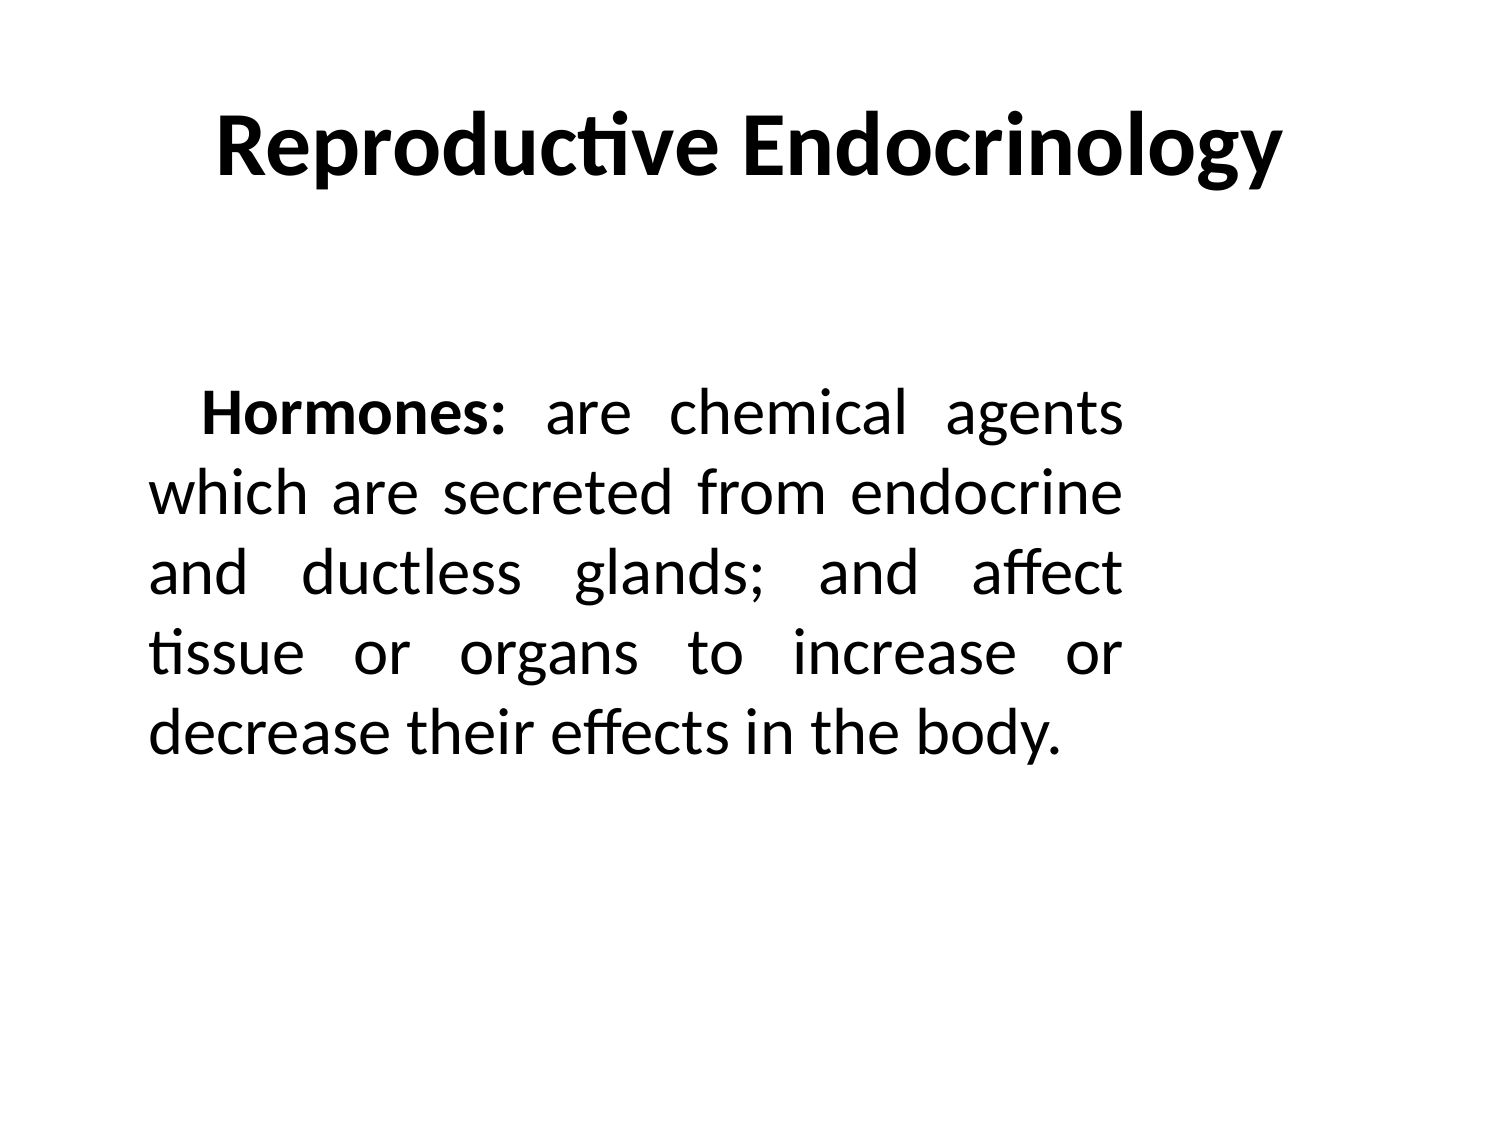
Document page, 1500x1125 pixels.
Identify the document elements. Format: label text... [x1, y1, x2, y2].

list Hormones: are chemical agents which are secreted from endocrine and ductless glands; and affect tissue or organs to increase or decrease their effects in the body. [76, 267, 1140, 1010]
title Reproductive Endocrinology [75, 45, 1425, 233]
